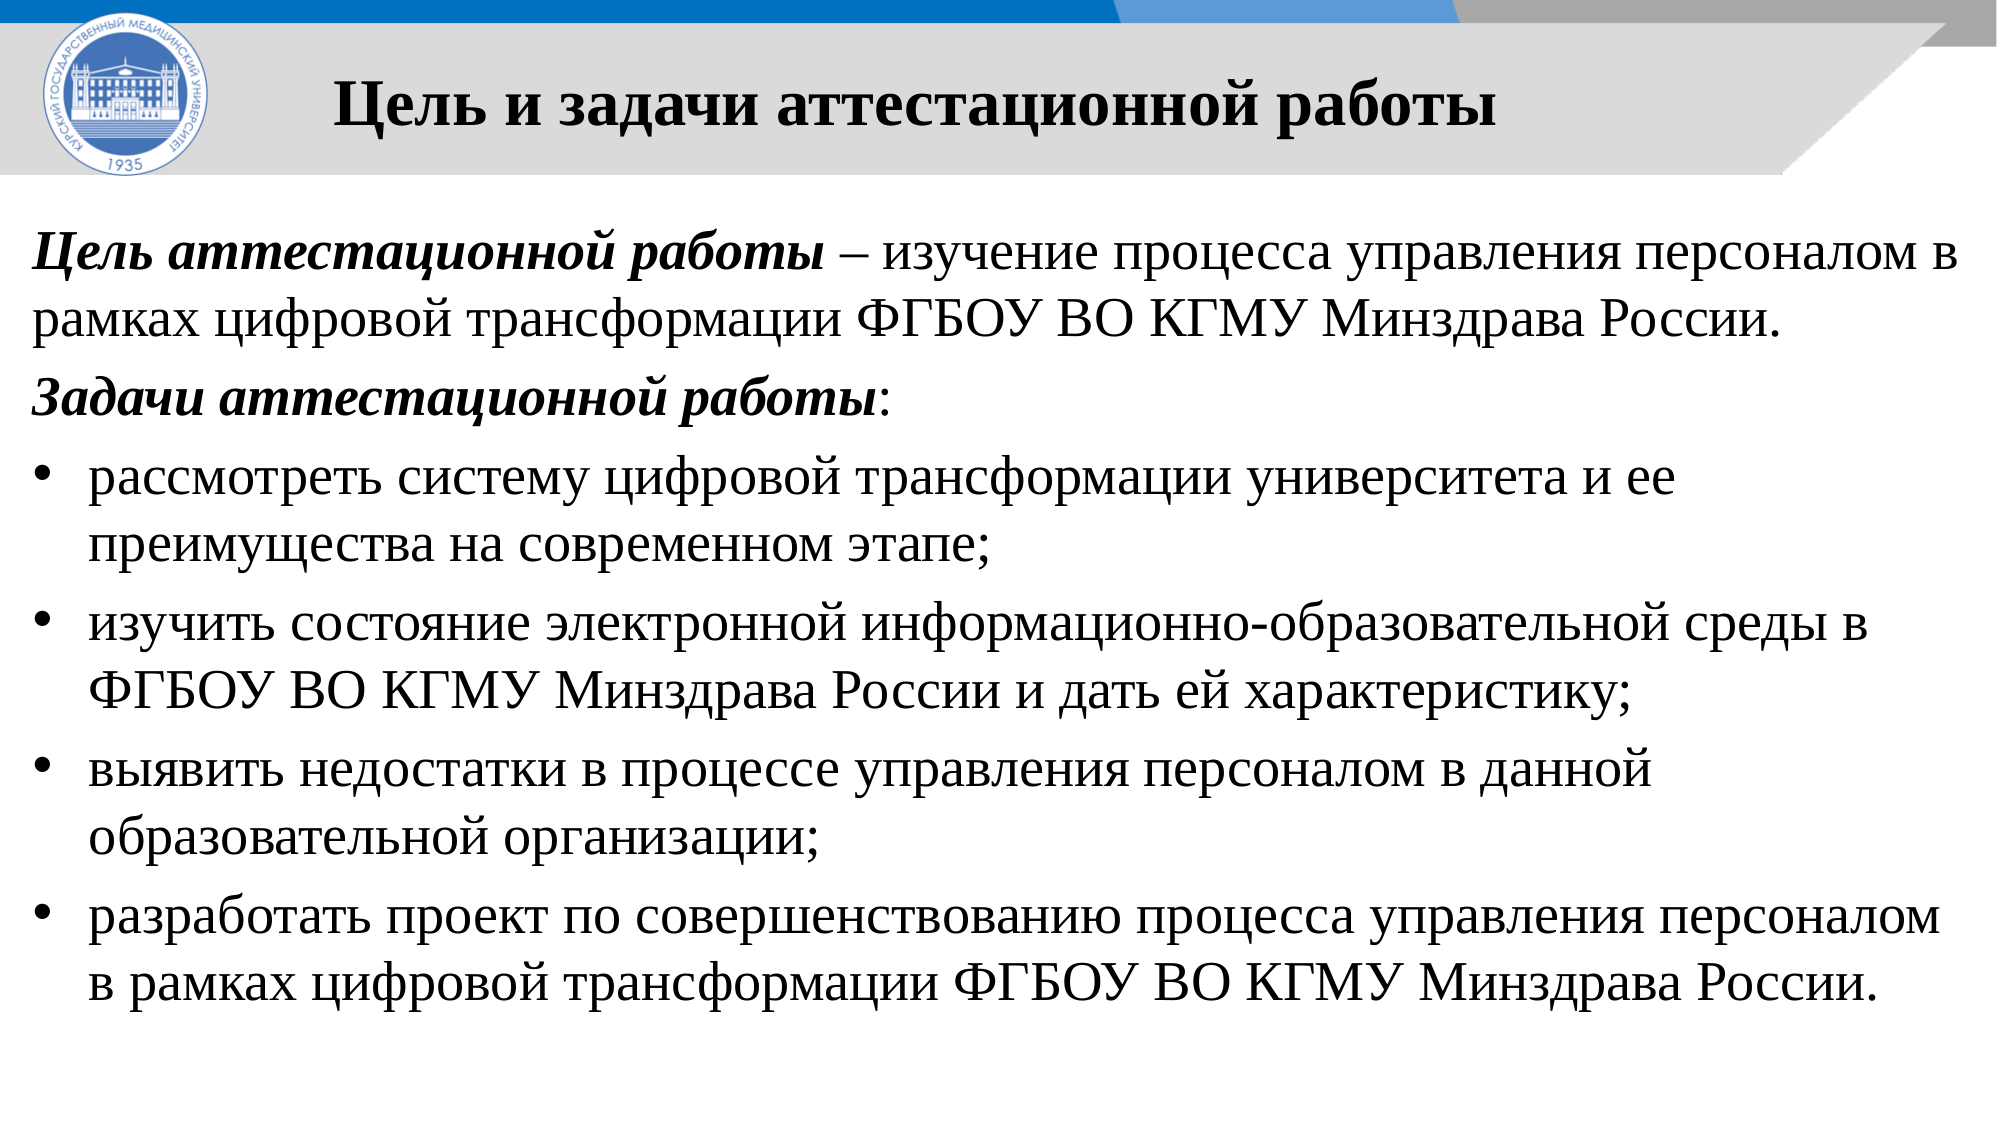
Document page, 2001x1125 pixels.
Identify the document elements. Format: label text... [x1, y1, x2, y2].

picture [0, 0, 1997, 176]
list Цель аттестационной работы – изучение процесса управления персоналом в рамках цифровой трансформации ФГБОУ ВО КГМУ Минздрава России. Задачи аттестационной работы: рассмотреть систему цифровой трансформации университета и ее преимущества на современном этапе; изучить состояние электронной информационно-образовательной среды в ФГБОУ ВО КГМУ Минздрава России и дать ей характеристику; выявить недостатки в процессе управления персоналом в данной образовательной организации; разработать проект по совершенствованию процесса управления персоналом в рамках цифровой трансформации ФГБОУ ВО КГМУ Минздрава России. [17, 205, 1981, 1125]
list Цель и задачи аттестационной работы [291, 51, 1541, 134]
